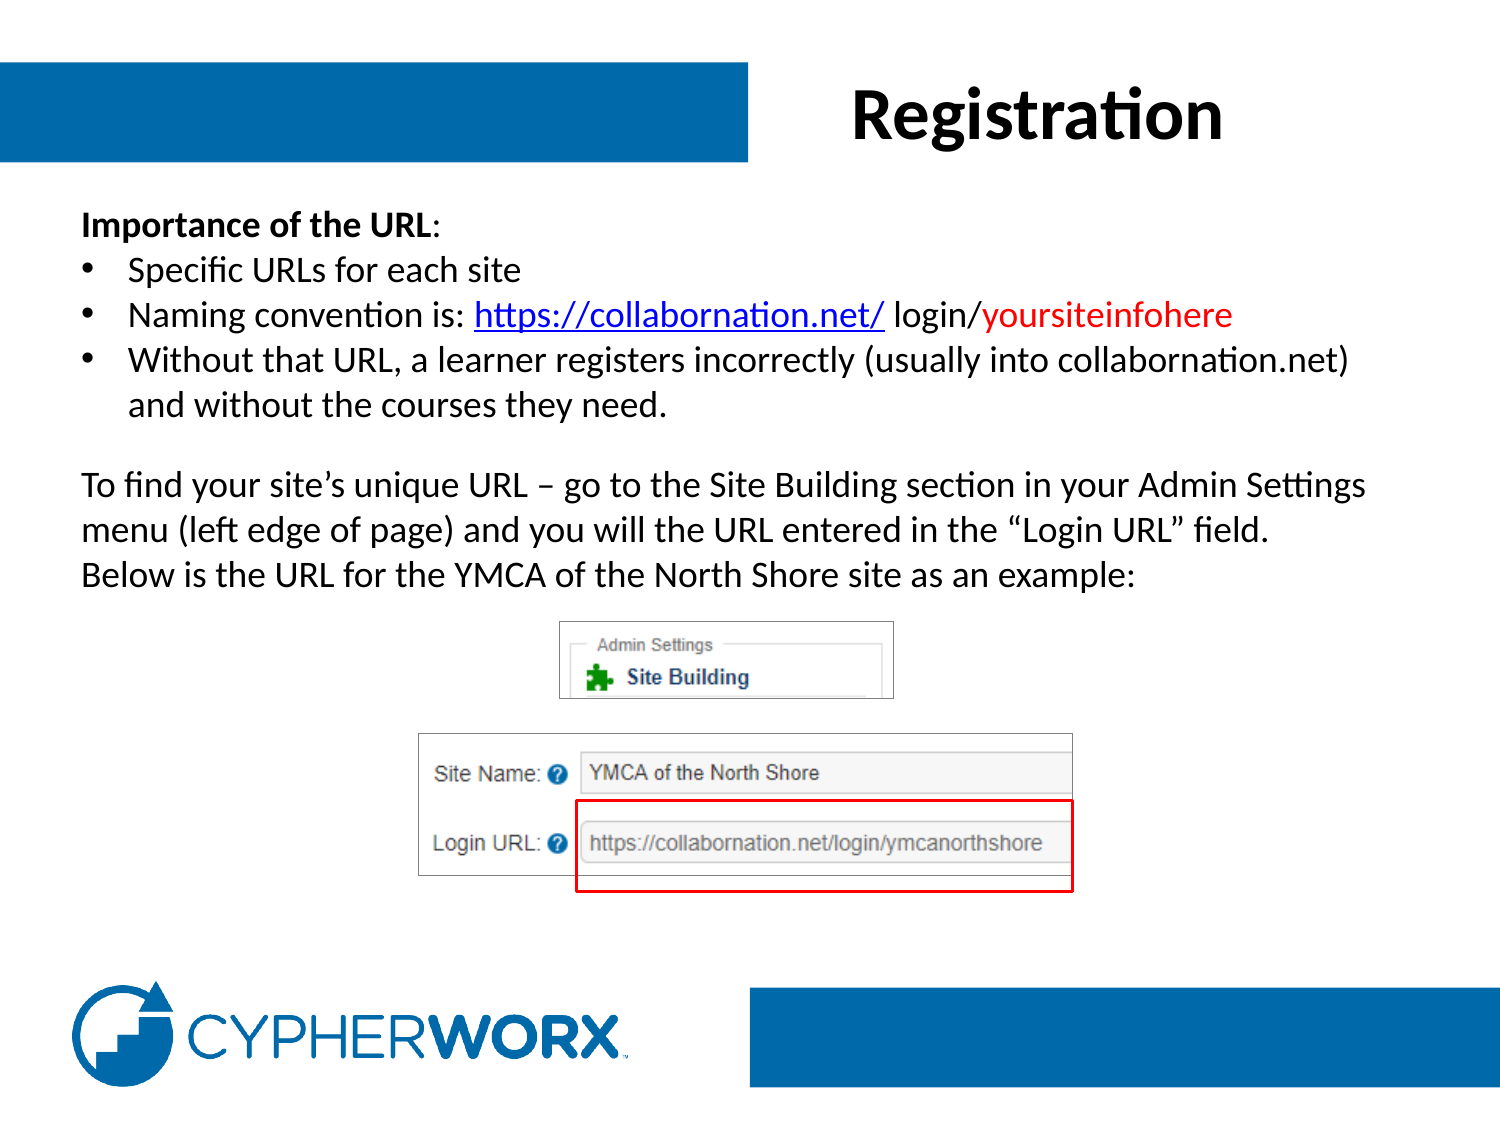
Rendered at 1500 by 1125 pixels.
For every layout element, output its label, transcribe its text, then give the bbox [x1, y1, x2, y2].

text_box [574, 883, 1075, 893]
picture [417, 732, 1074, 876]
picture [558, 621, 894, 699]
text_box Registration [836, 57, 1240, 162]
text_box Importance of the URL: Specific URLs for each site Naming convention is: https://collabornation.net/ login/yoursiteinfohere Without that URL, a learner registers incorrectly (usually into collabornation.net) and without the courses they need. [66, 192, 1387, 433]
picture [72, 980, 628, 1087]
text_box To find your site’s unique URL – go to the Site Building section in your Admin Settings menu (left edge of page) and you will the URL entered in the “Login URL” field. Below is the URL for the YMCA of the North Shore site as an example: [66, 452, 1387, 603]
